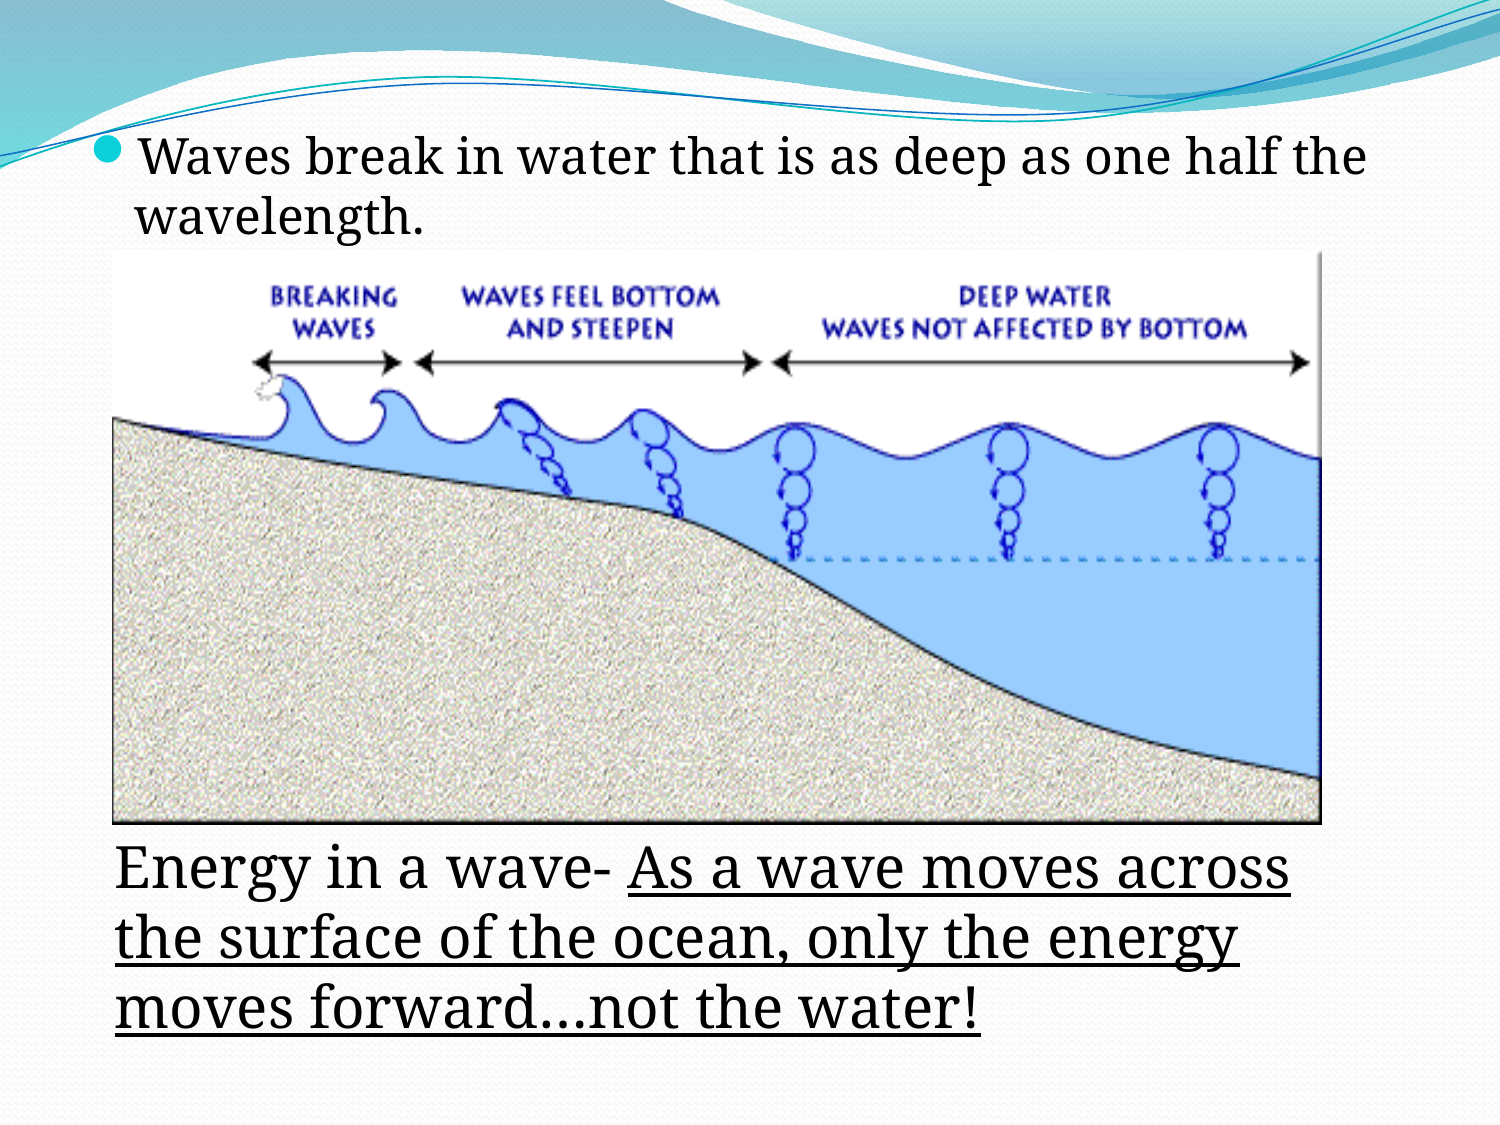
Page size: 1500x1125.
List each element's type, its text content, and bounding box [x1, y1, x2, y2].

text_box Energy in a wave- As a wave moves across the surface of the ocean, only the energy moves forward…not the water! [99, 822, 1350, 1048]
list Waves break in water that is as deep as one half the wavelength. [75, 117, 1425, 838]
picture [112, 249, 1322, 826]
